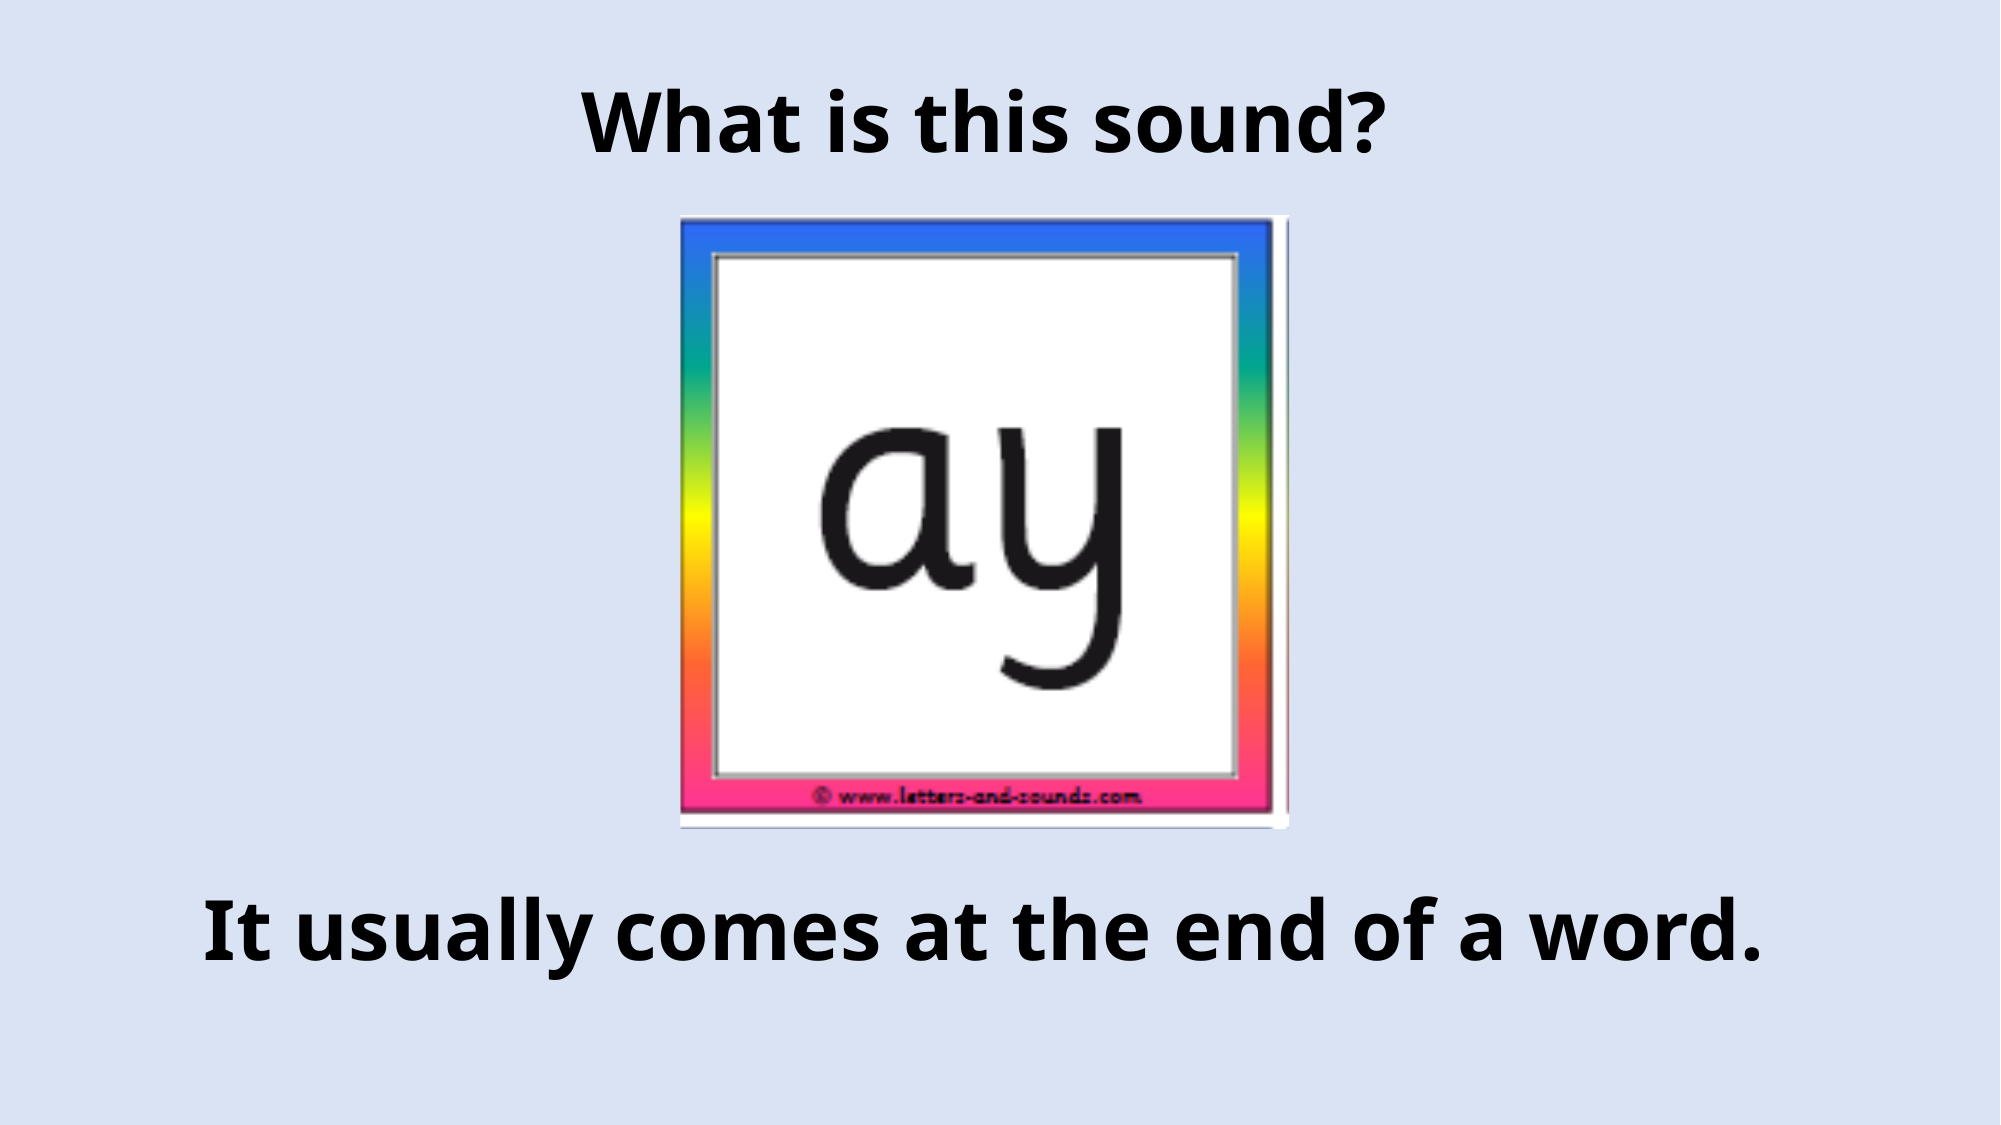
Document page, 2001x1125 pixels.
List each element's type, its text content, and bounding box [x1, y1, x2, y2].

text_box What is this sound? [484, 61, 1485, 176]
text_box It usually comes at the end of a word. [115, 70, 1855, 985]
picture [680, 215, 1290, 829]
